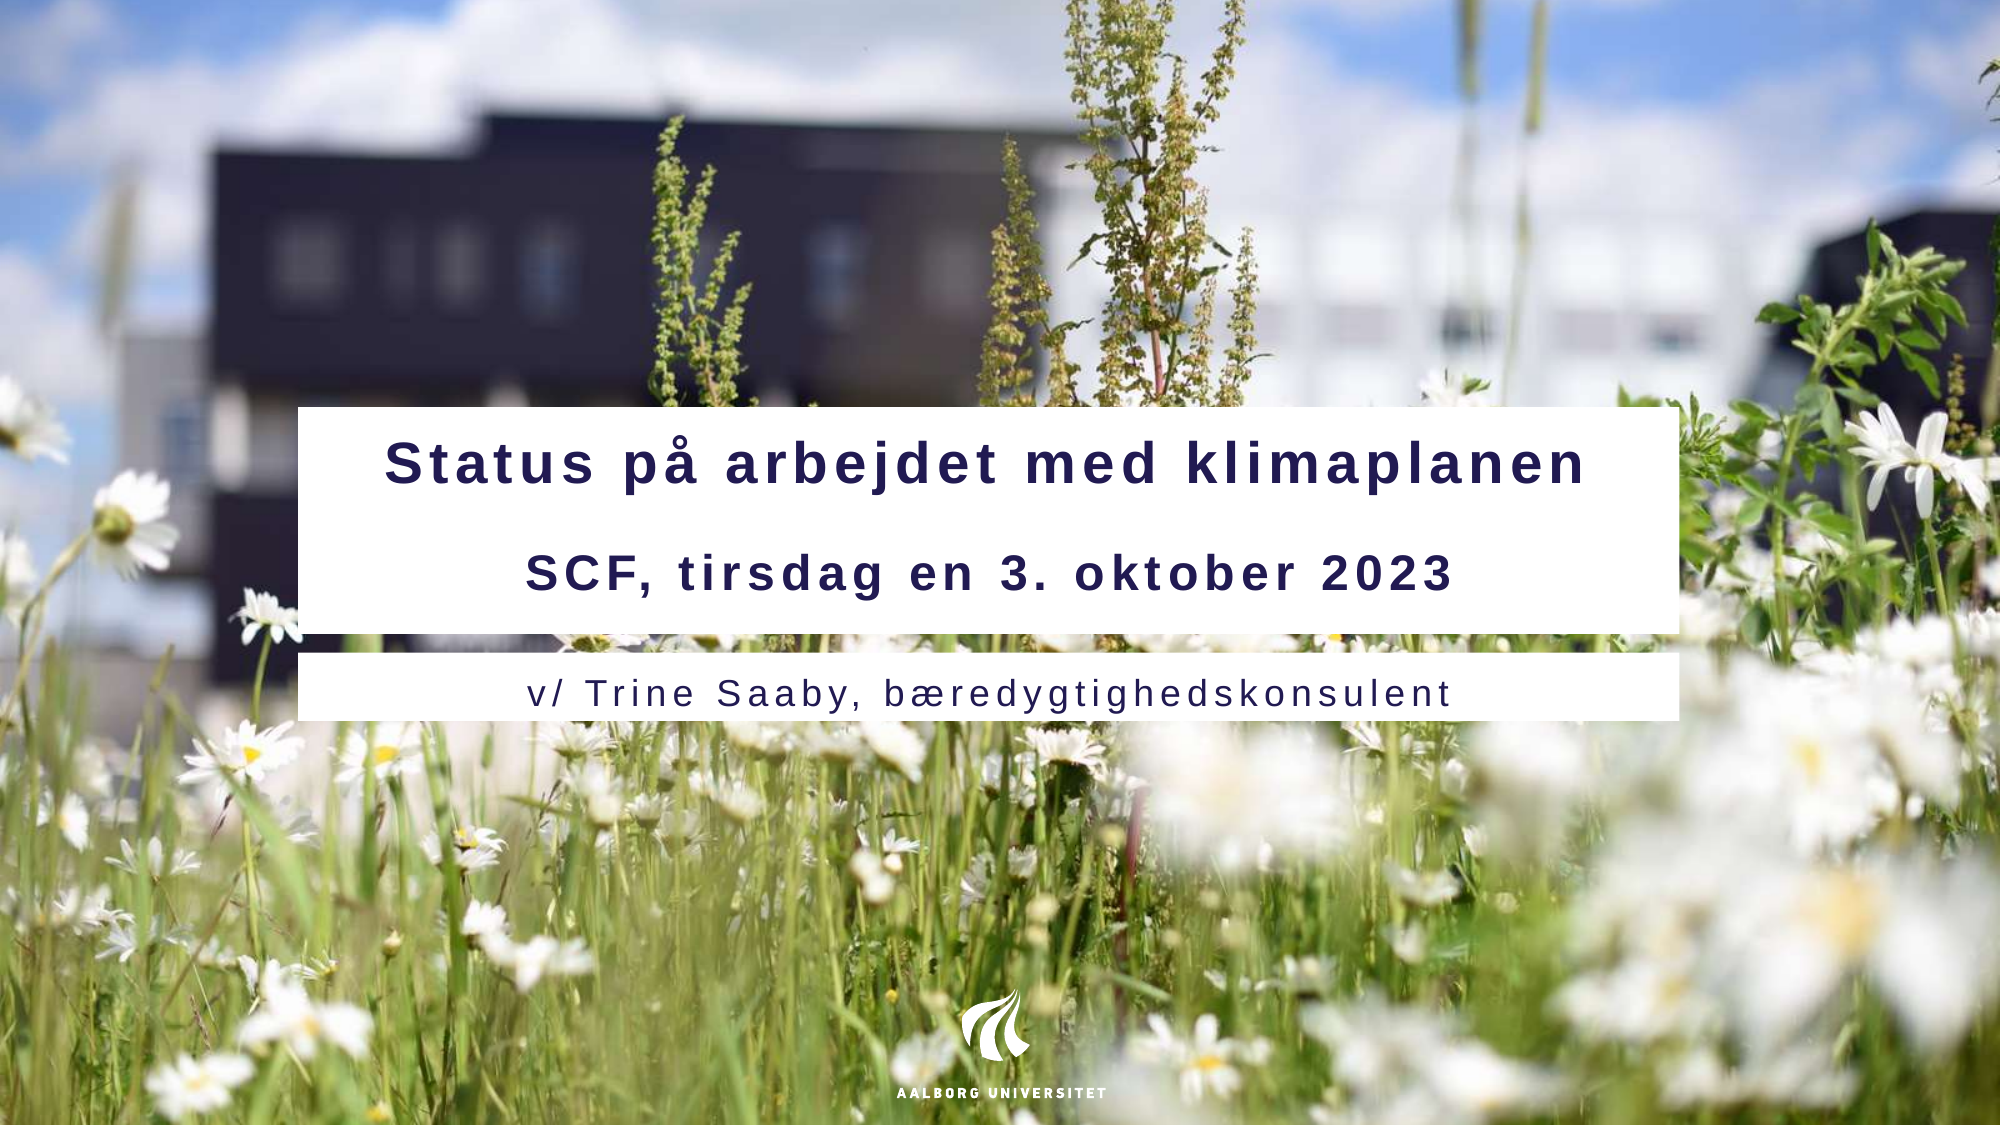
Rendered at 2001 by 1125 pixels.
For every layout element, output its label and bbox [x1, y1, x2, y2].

picture [0, 0, 2000, 1125]
text_box [896, 988, 1106, 1099]
